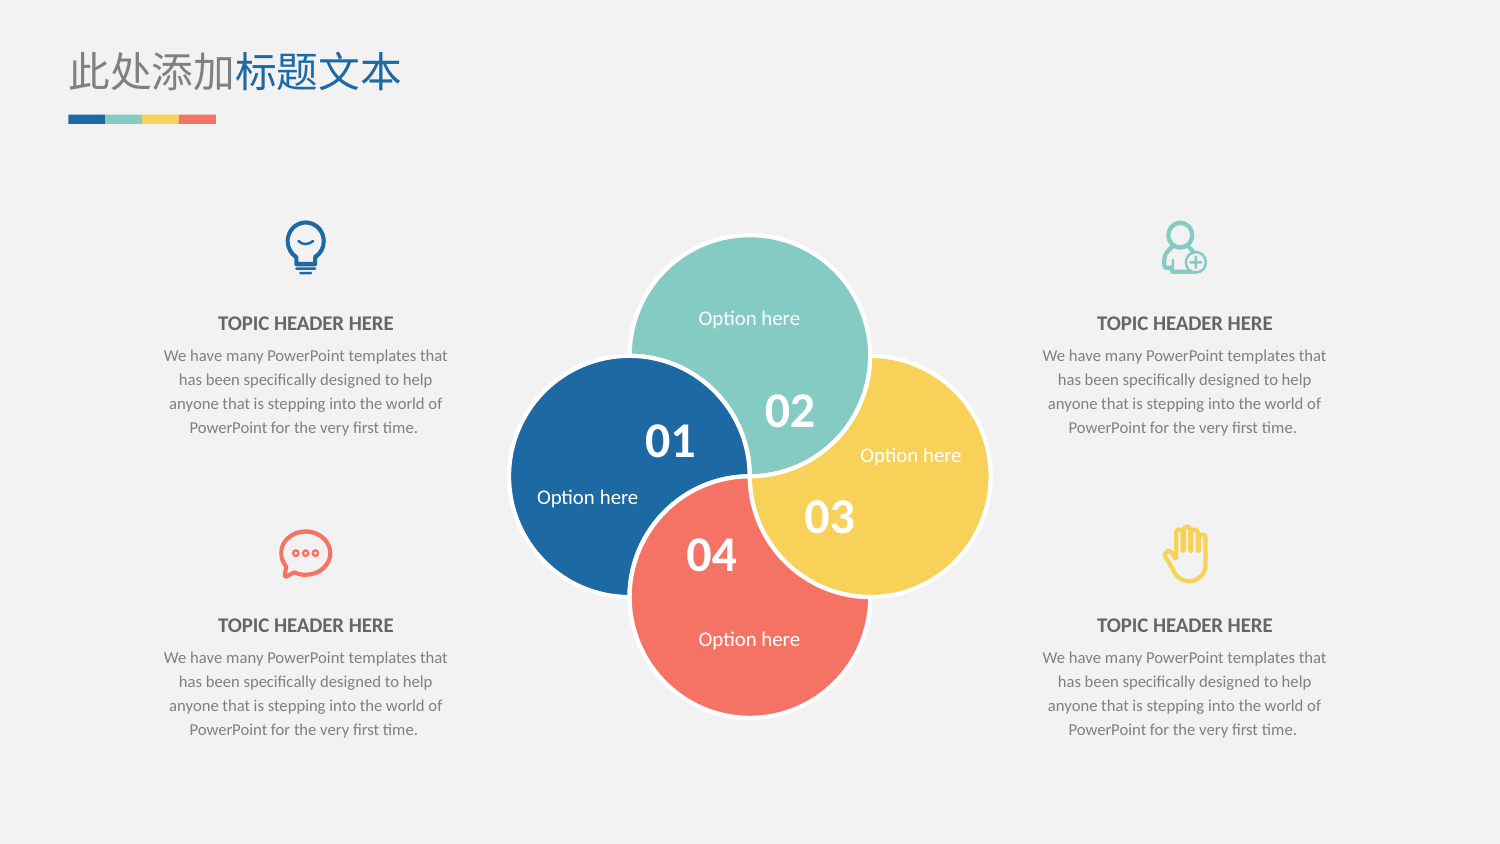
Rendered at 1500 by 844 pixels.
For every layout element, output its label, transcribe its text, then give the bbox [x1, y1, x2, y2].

text_box Option here [683, 618, 815, 659]
text_box Option here [845, 434, 977, 475]
text_box TOPIC HEADER HERE We have many PowerPoint templates that has been specifically designed to help anyone that is stepping into the world of PowerPoint for the very first time. [154, 304, 458, 437]
text_box [279, 529, 333, 579]
text_box [629, 235, 871, 476]
text_box TOPIC HEADER HERE We have many PowerPoint templates that has been specifically designed to help anyone that is stepping into the world of PowerPoint for the very first time. [154, 606, 458, 739]
text_box TOPIC HEADER HERE We have many PowerPoint templates that has been specifically designed to help anyone that is stepping into the world of PowerPoint for the very first time. [1033, 304, 1336, 437]
text_box 此处添加标题文本 [68, 45, 524, 96]
text_box [1162, 524, 1208, 584]
text_box [750, 355, 991, 598]
text_box Option here [683, 297, 815, 338]
text_box [629, 476, 871, 718]
text_box TOPIC HEADER HERE We have many PowerPoint templates that has been specifically designed to help anyone that is stepping into the world of PowerPoint for the very first time. [1033, 606, 1336, 739]
text_box 01 [630, 400, 711, 476]
text_box [509, 355, 750, 598]
text_box 04 [671, 514, 752, 590]
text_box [68, 114, 217, 125]
text_box 03 [789, 476, 870, 552]
text_box [1162, 220, 1208, 274]
text_box Option here [522, 476, 654, 517]
text_box 02 [750, 370, 831, 445]
text_box [285, 220, 326, 270]
text_box [298, 271, 313, 275]
